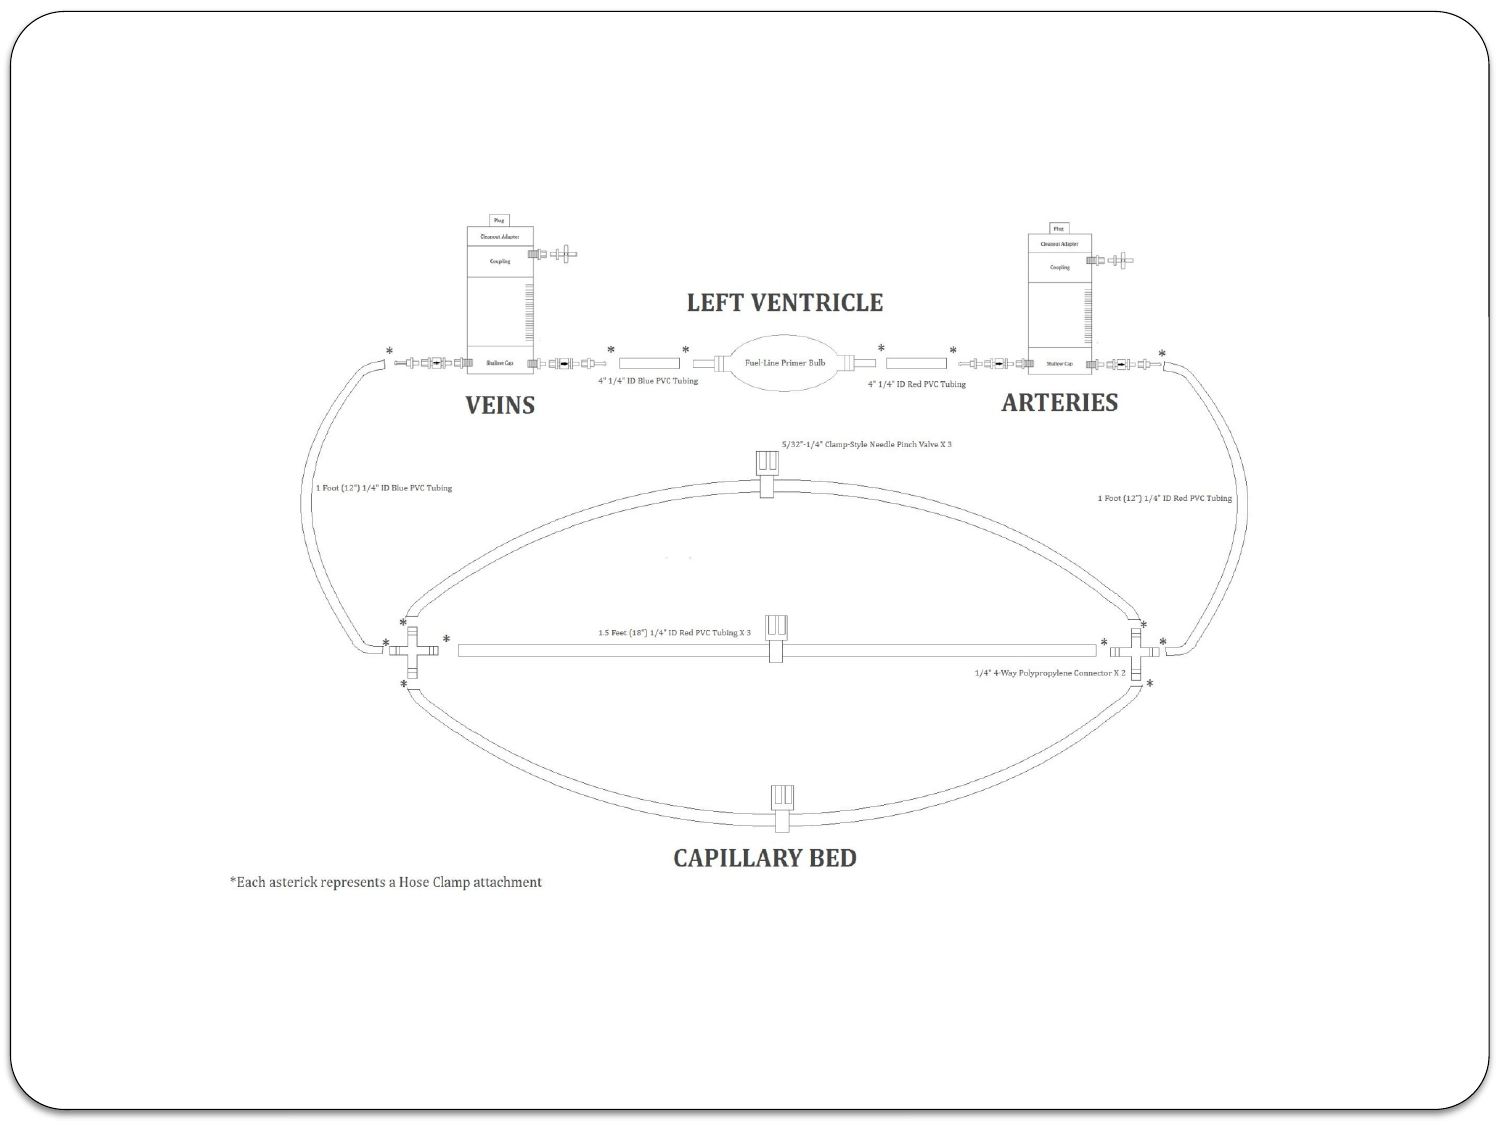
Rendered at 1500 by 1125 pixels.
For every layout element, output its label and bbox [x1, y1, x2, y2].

list [224, 174, 1263, 949]
